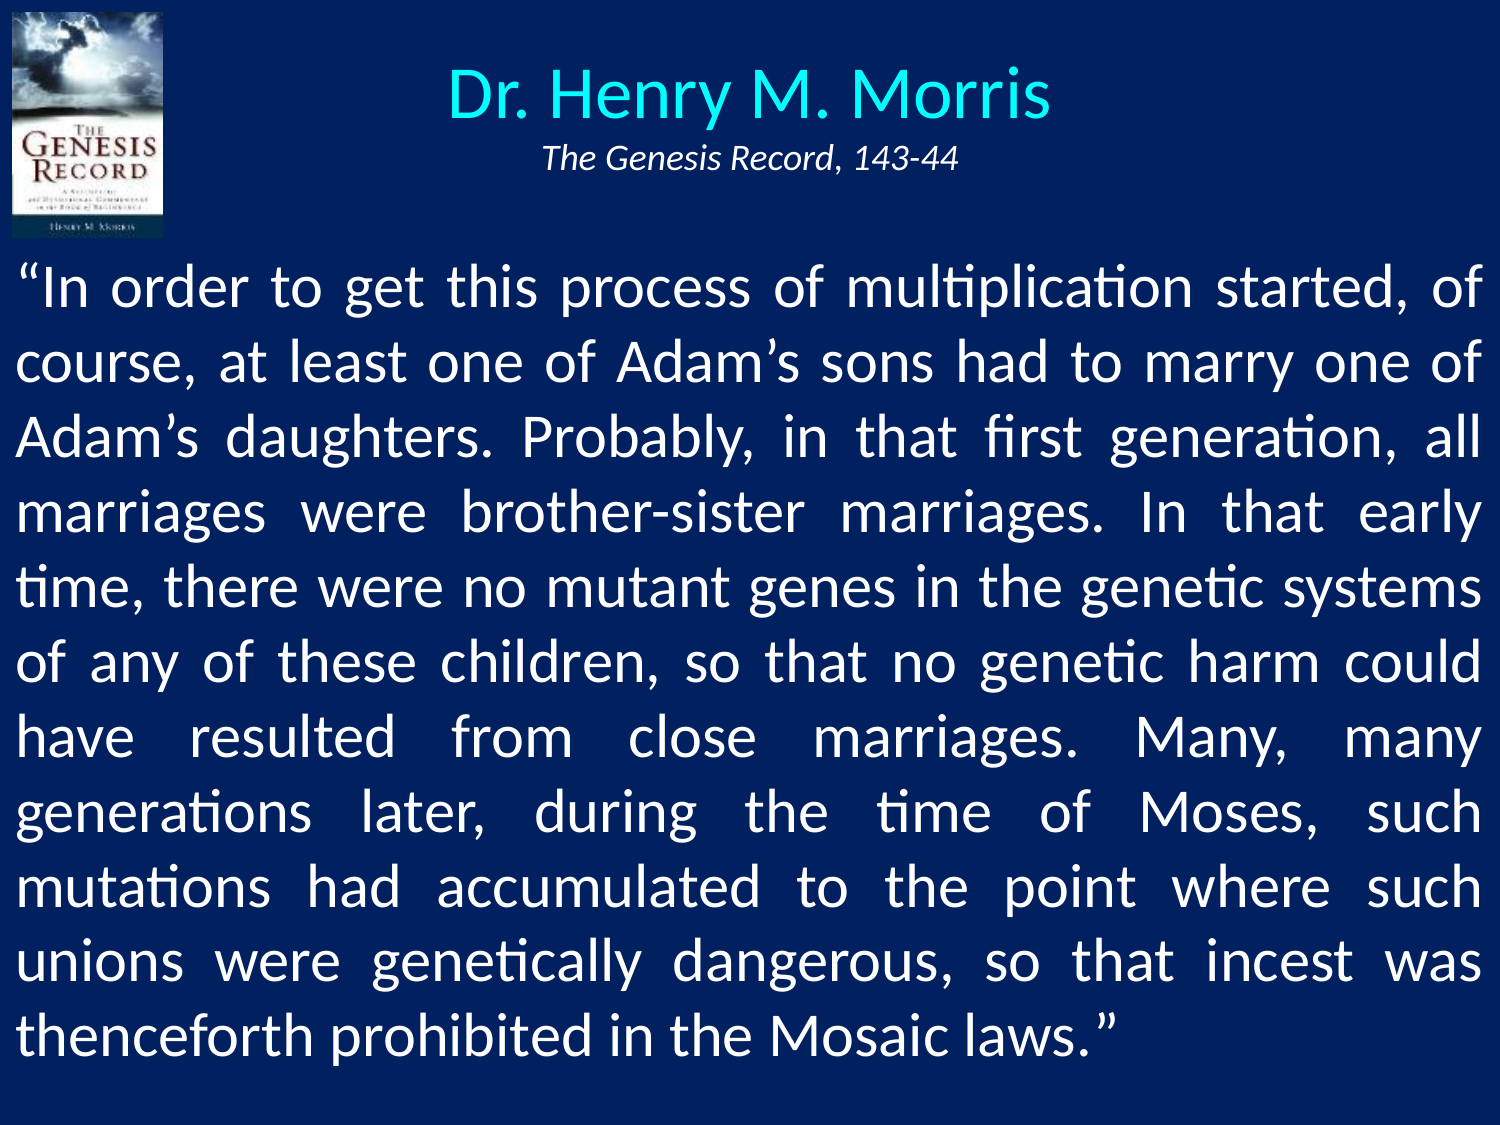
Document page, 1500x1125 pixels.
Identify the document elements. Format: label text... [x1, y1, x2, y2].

list “In order to get this process of multiplication started, of course, at least one of Adam’s sons had to marry one of Adam’s daughters. Probably, in that first generation, all marriages were brother-sister marriages. In that early time, there were no mutant genes in the genetic systems of any of these children, so that no genetic harm could have resulted from close marriages. Many, many generations later, during the time of Moses, such mutations had accumulated to the point where such unions were genetically dangerous, so that incest was thenceforth prohibited in the Mosaic laws.” [0, 237, 1500, 1005]
text_box Dr. Henry M. Morris The Genesis Record, 143-44 [421, 35, 1079, 186]
picture [12, 12, 163, 238]
